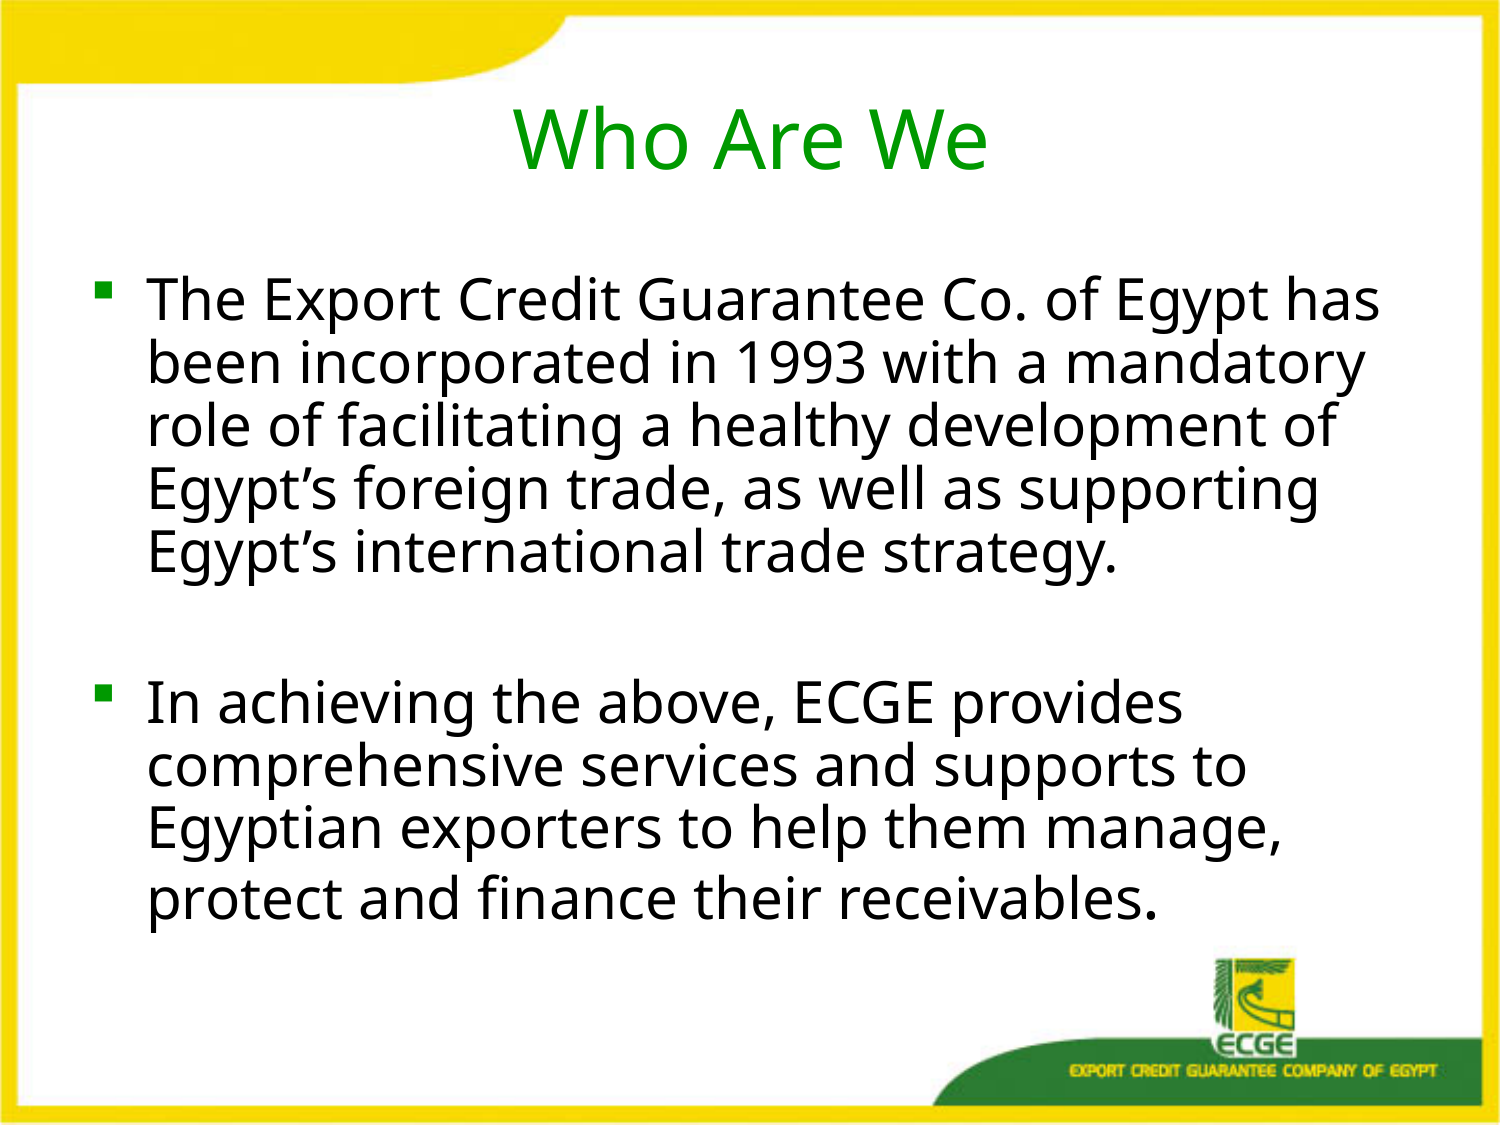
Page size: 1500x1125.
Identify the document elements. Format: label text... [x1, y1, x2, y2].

title Who Are We [76, 42, 1427, 231]
picture [0, 0, 1500, 1125]
list The Export Credit Guarantee Co. of Egypt has been incorporated in 1993 with a mandatory role of facilitating a healthy development of Egypt’s foreign trade, as well as supporting Egypt’s international trade strategy. In achieving the above, ECGE provides comprehensive services and supports to Egyptian exporters to help them manage, protect and finance their receivables. [75, 262, 1425, 1005]
